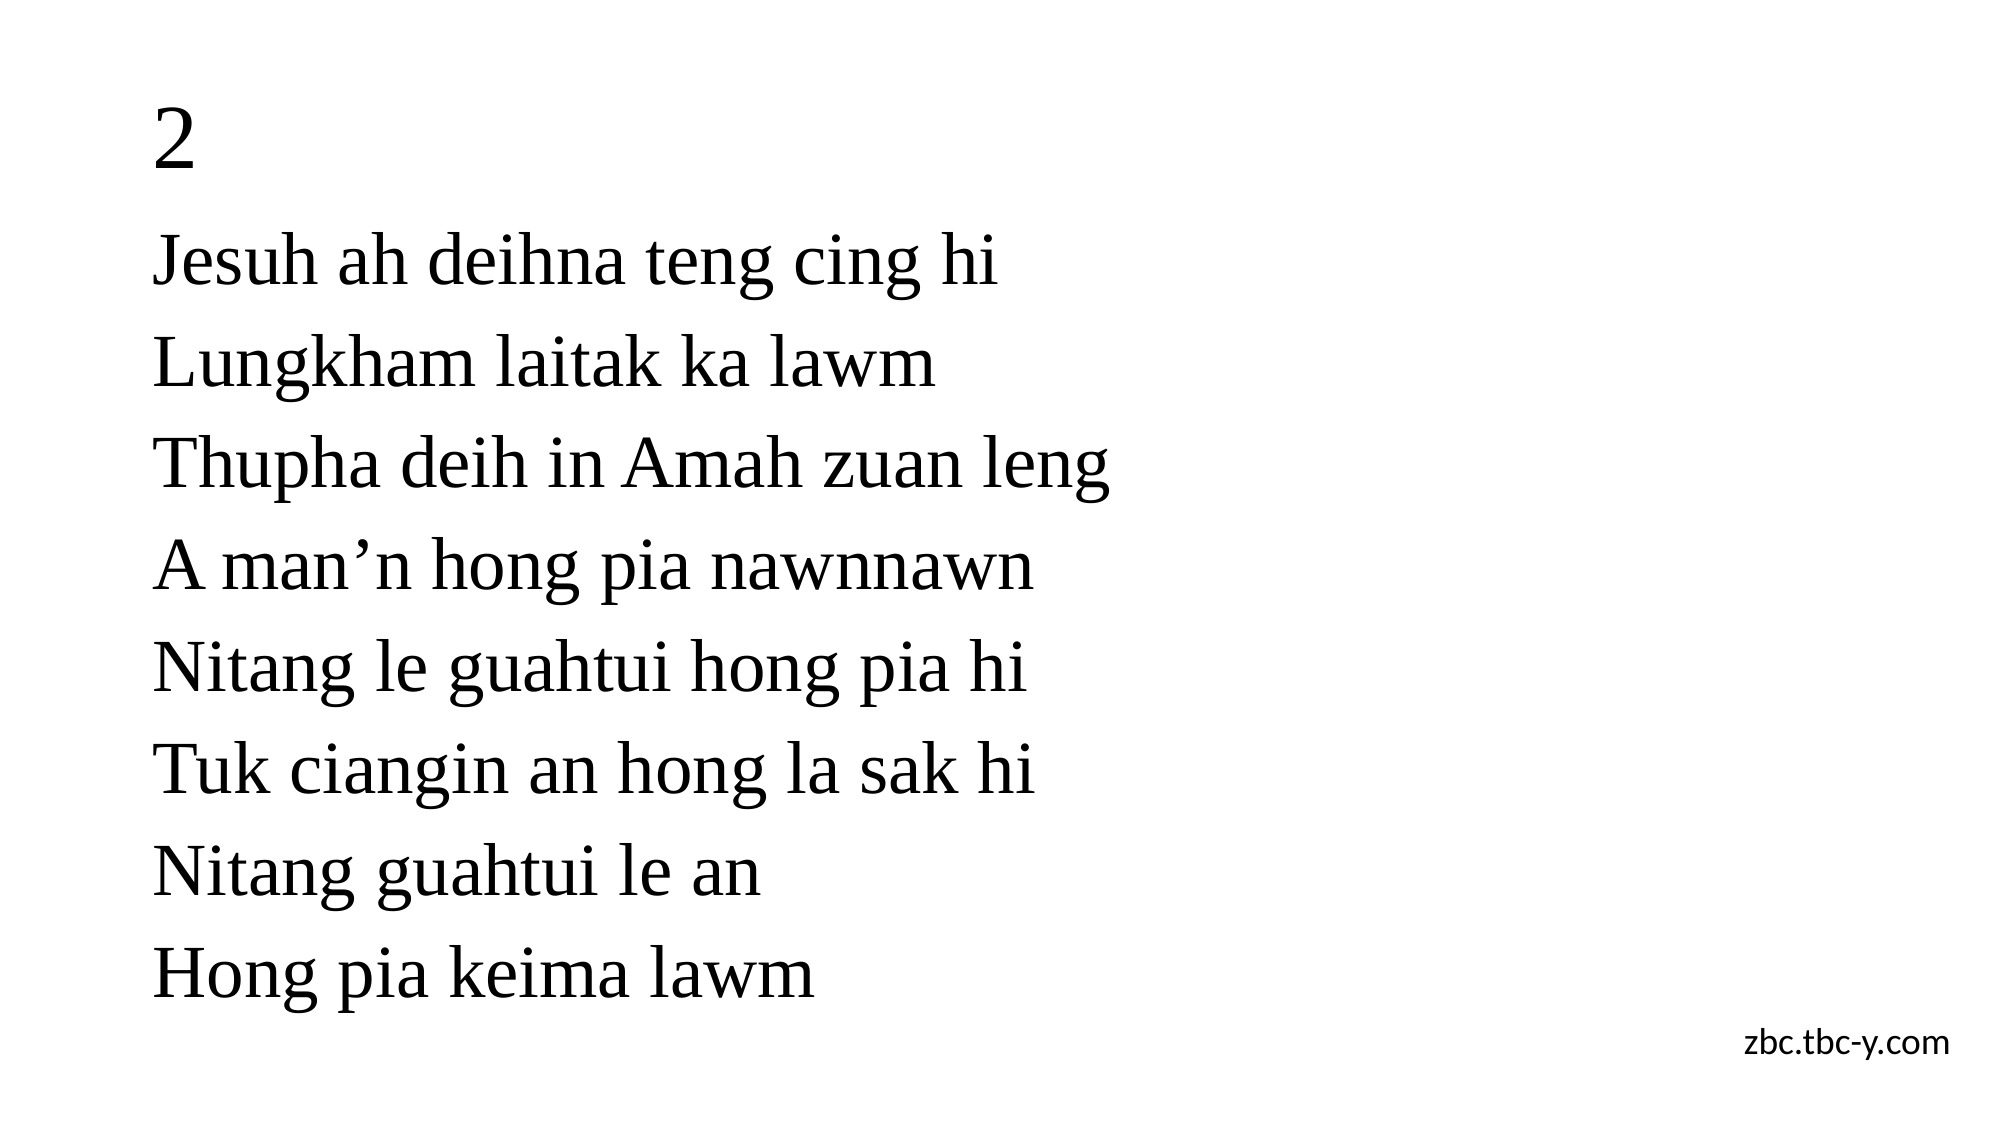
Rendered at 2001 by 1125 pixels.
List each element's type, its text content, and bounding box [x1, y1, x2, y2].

text_box zbc.tbc-y.com [1728, 1009, 2000, 1070]
list Jesuh ah deihna teng cing hi Lungkham laitak ka lawm Thupha deih in Amah zuan leng A man’n hong pia nawnnawn Nitang le guahtui hong pia hi Tuk ciangin an hong la sak hi Nitang guahtui le an Hong pia keima lawm [137, 212, 1863, 813]
title 2 [137, 58, 1863, 212]
